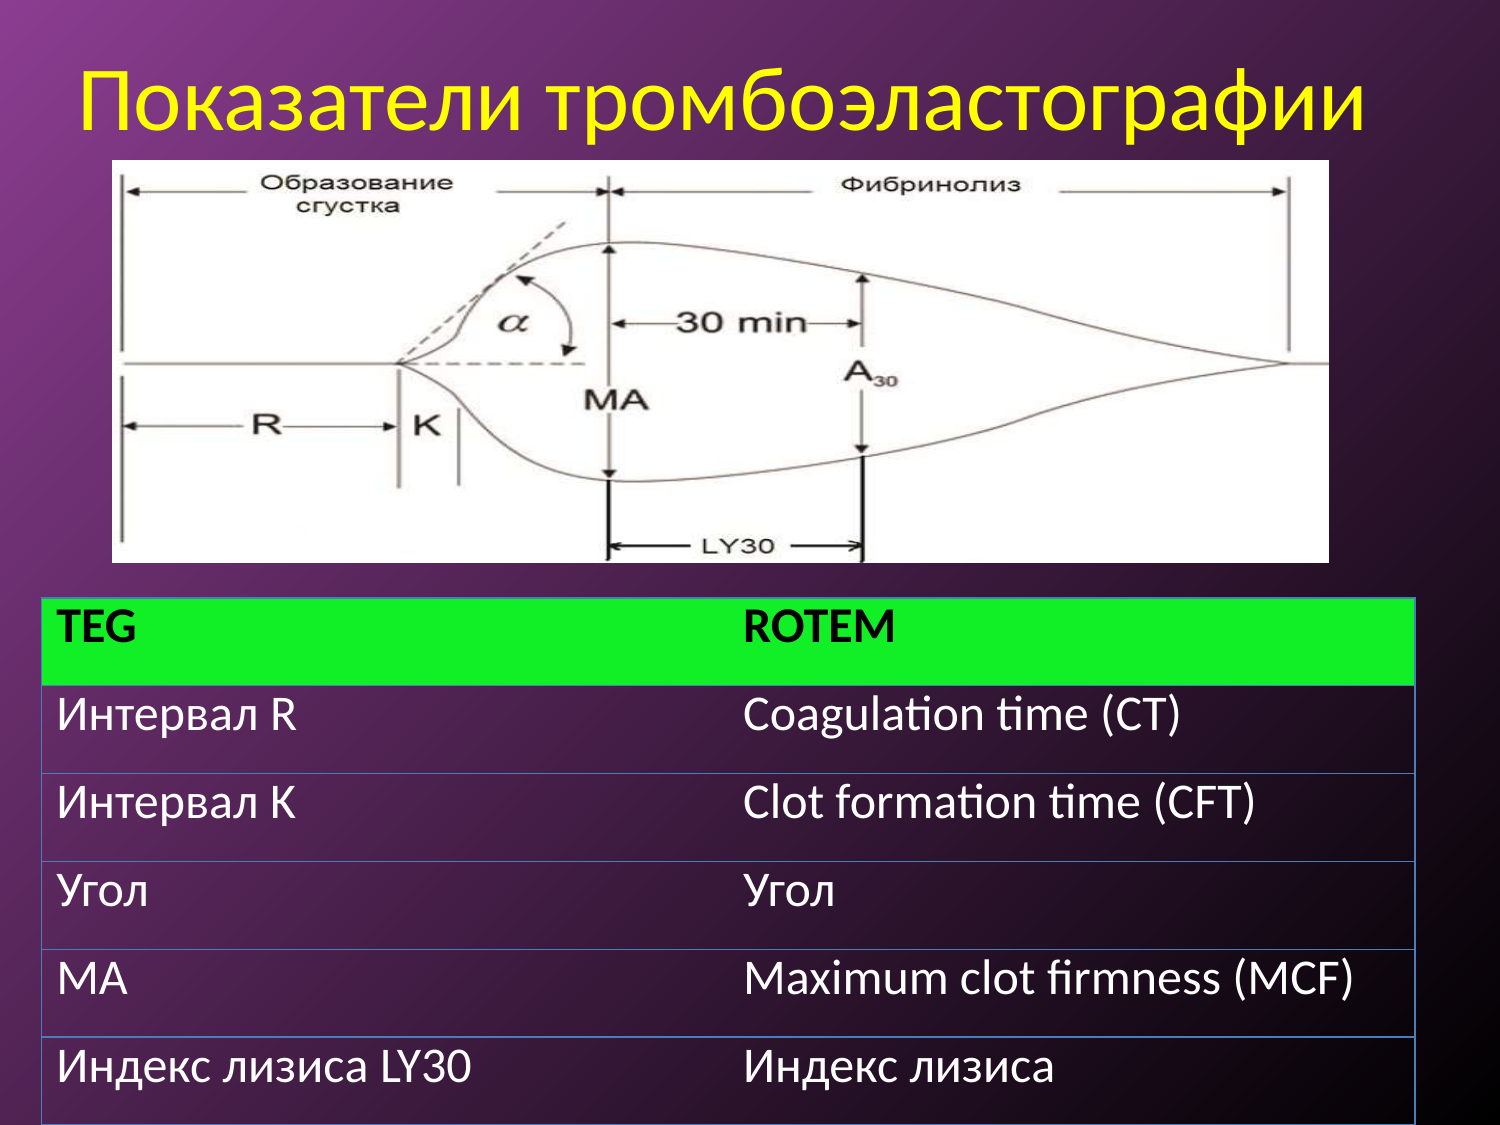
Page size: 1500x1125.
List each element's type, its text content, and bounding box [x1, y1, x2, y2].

table_header ROTEM [728, 599, 1414, 685]
table_cell Clot formation time (CFT) [728, 774, 1414, 861]
picture [111, 160, 1329, 563]
table_cell Интервал K [42, 774, 728, 861]
table_cell Maximum clot firmness (MCF) [728, 950, 1414, 1036]
table_cell Индекс лизиса [728, 1038, 1414, 1124]
table_cell Coagulation time (CT) [728, 686, 1414, 773]
table_cell MA [42, 950, 728, 1036]
table_header TEG [42, 599, 728, 685]
table_cell Угол [42, 862, 728, 949]
table_cell Индекс лизиса LY30 [42, 1038, 728, 1124]
table_cell Интервал R [42, 686, 728, 773]
table_cell Угол [728, 862, 1414, 949]
title Показатели тромбоэластографии [0, 0, 1447, 188]
